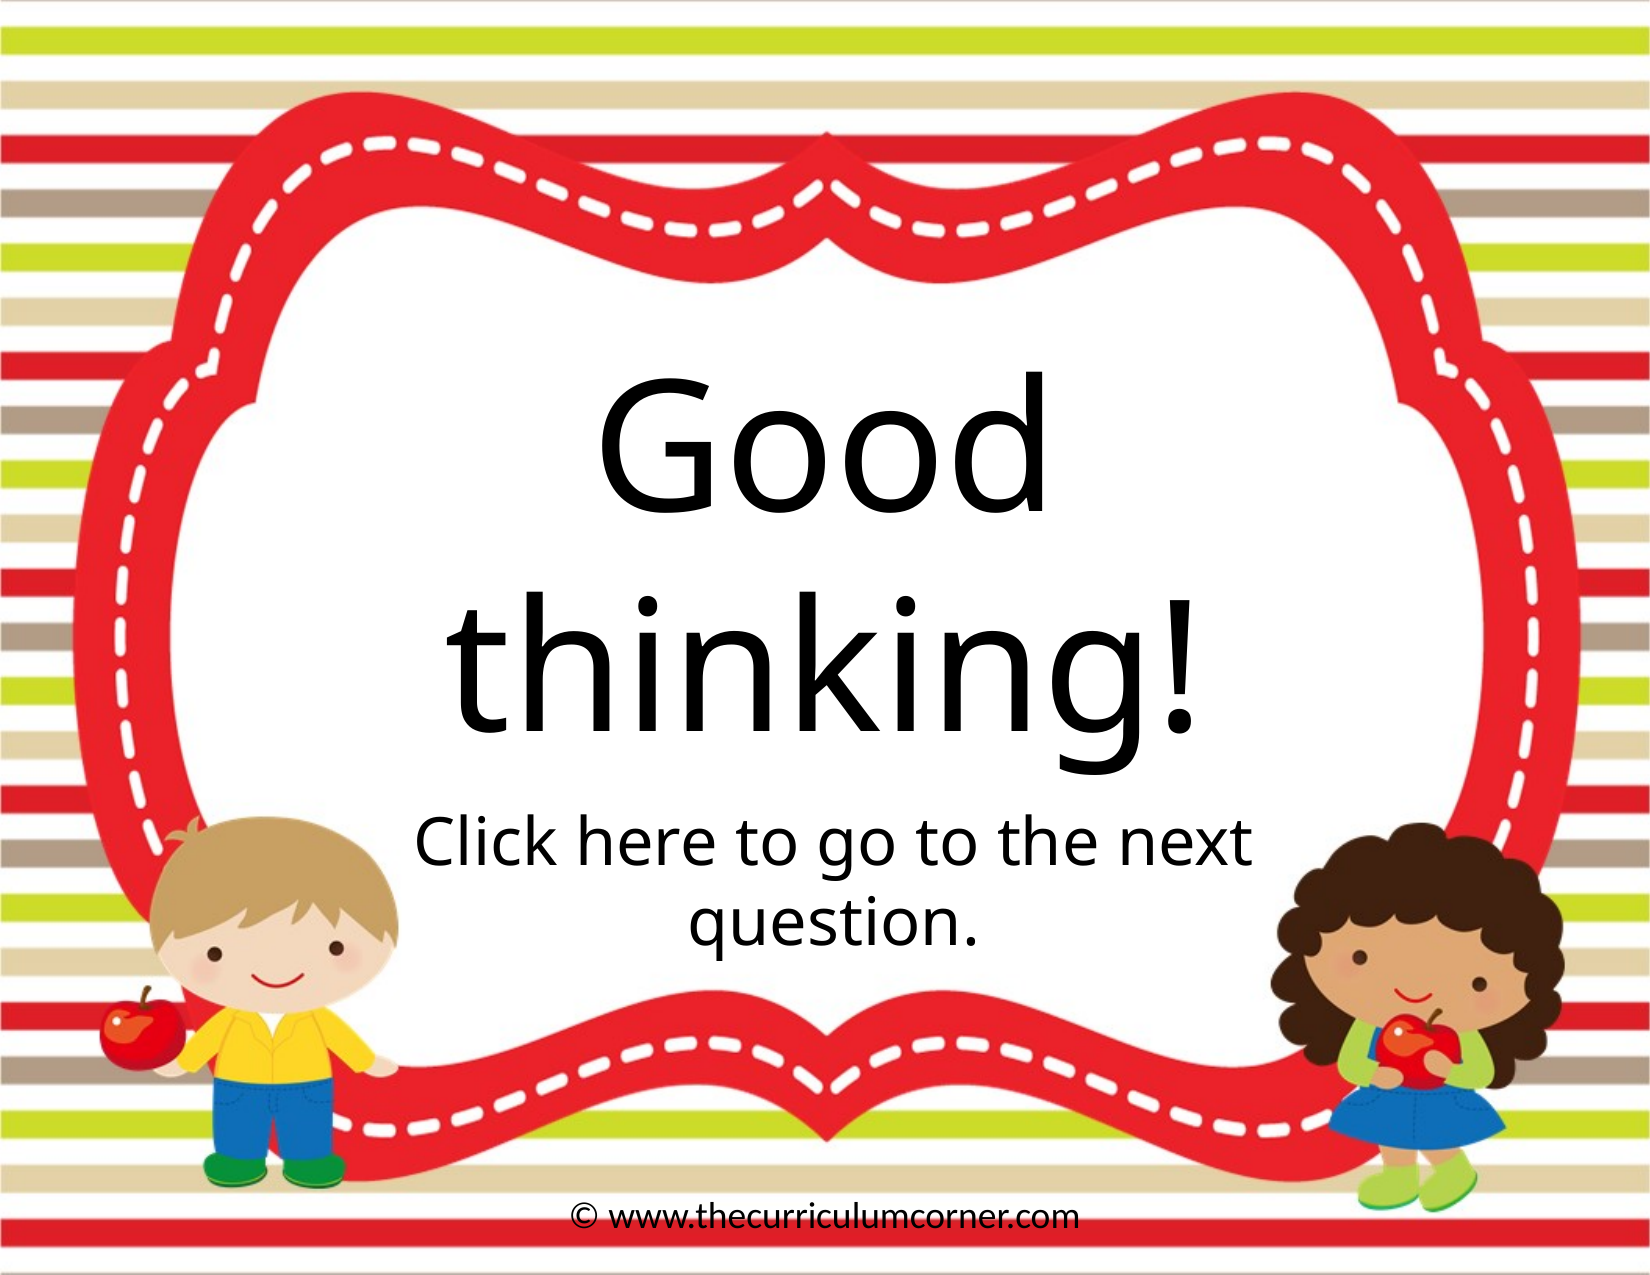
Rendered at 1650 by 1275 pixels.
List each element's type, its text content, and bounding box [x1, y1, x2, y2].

text_box Good thinking! [187, 320, 1463, 776]
text_box © www.thecurriculumcorner.com [553, 1183, 1097, 1244]
picture [0, 0, 1650, 1275]
text_box Click here to go to the next question. [355, 791, 1313, 967]
